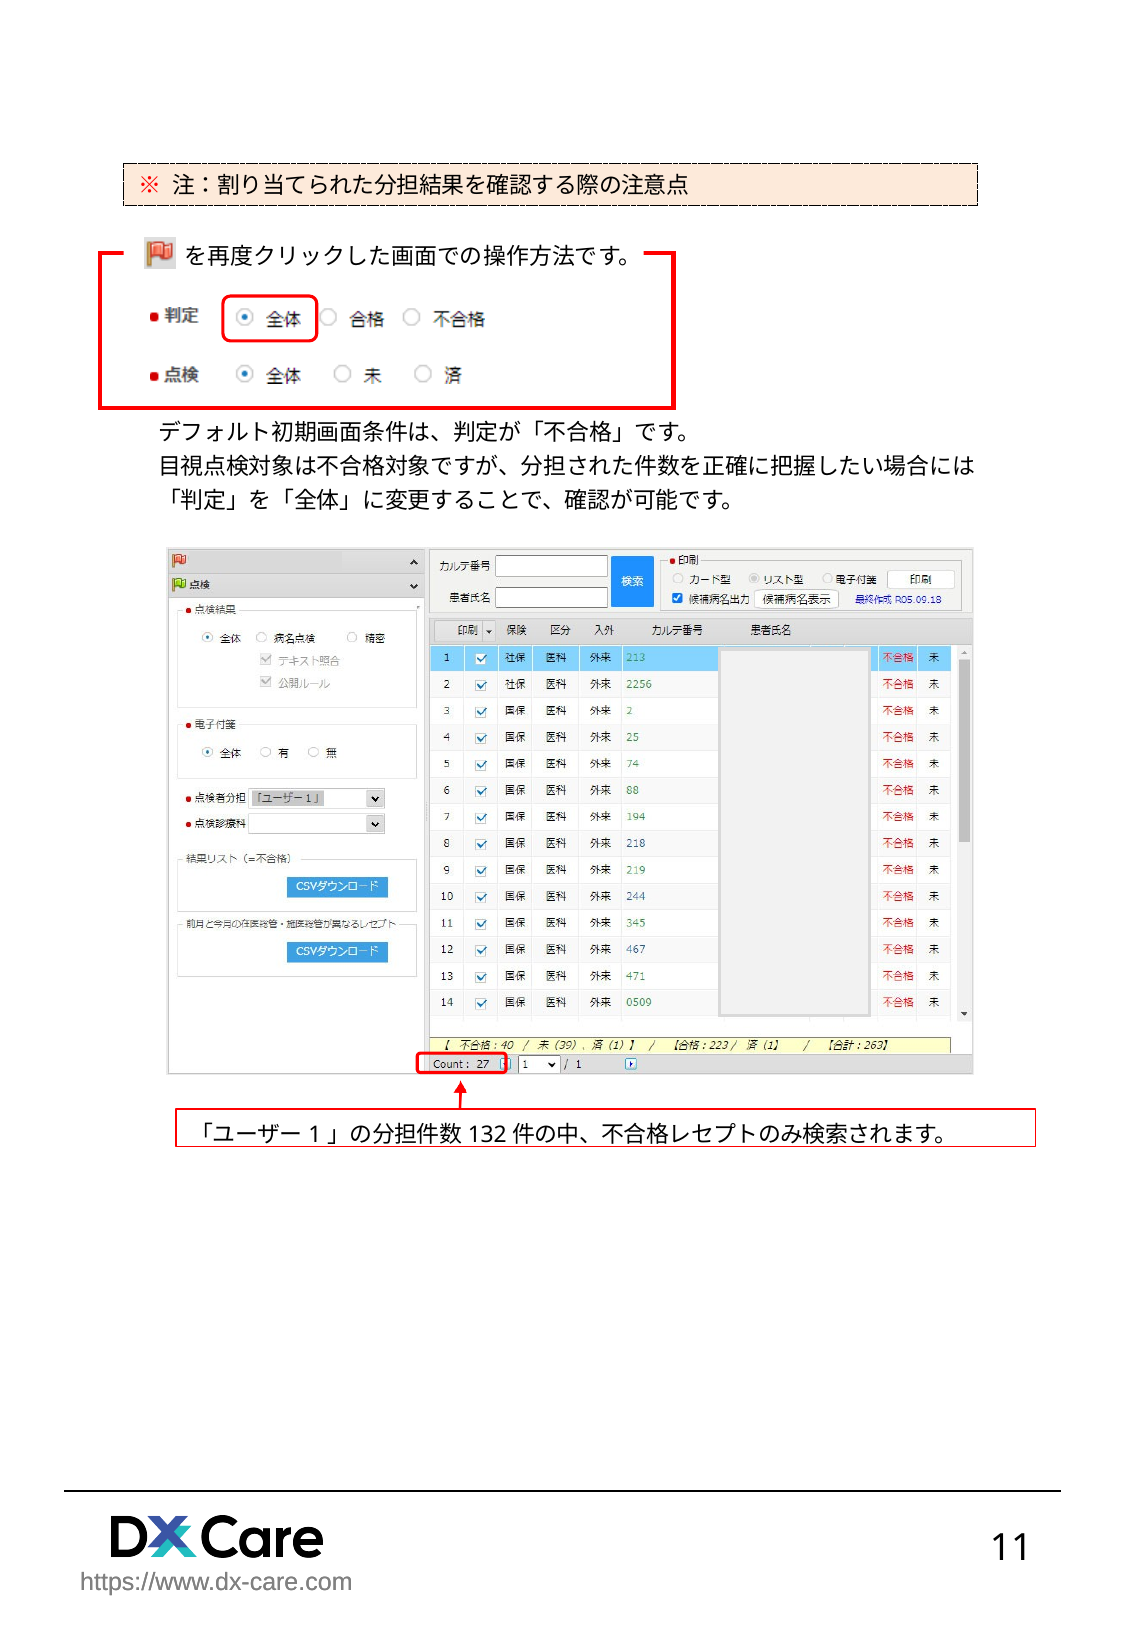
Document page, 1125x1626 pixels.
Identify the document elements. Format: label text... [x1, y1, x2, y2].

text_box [415, 1051, 509, 1110]
text_box ※ 注：割り当てられた分担結果を確認する際の注意点 [123, 163, 978, 206]
text_box デフォルト初期画面条件は、判定が「不合格」です。 目視点検対象は不合格対象ですが、分担された件数を正確に把握したい場合には「判定」を「全体」に変更することで、確認が可能です。 [156, 408, 993, 514]
text_box を再度クリックした画面での操作方法です。 [123, 234, 644, 277]
picture [143, 236, 177, 270]
picture [166, 547, 978, 1075]
picture [150, 306, 485, 384]
picture [111, 1515, 323, 1558]
text_box [222, 296, 317, 306]
text_box 「ユーザー1」の分担件数132件の中、不合格レセプトのみ検索されます。 [175, 1108, 1036, 1147]
text_box [98, 251, 675, 410]
slide_number 154 [794, 1515, 1048, 1602]
